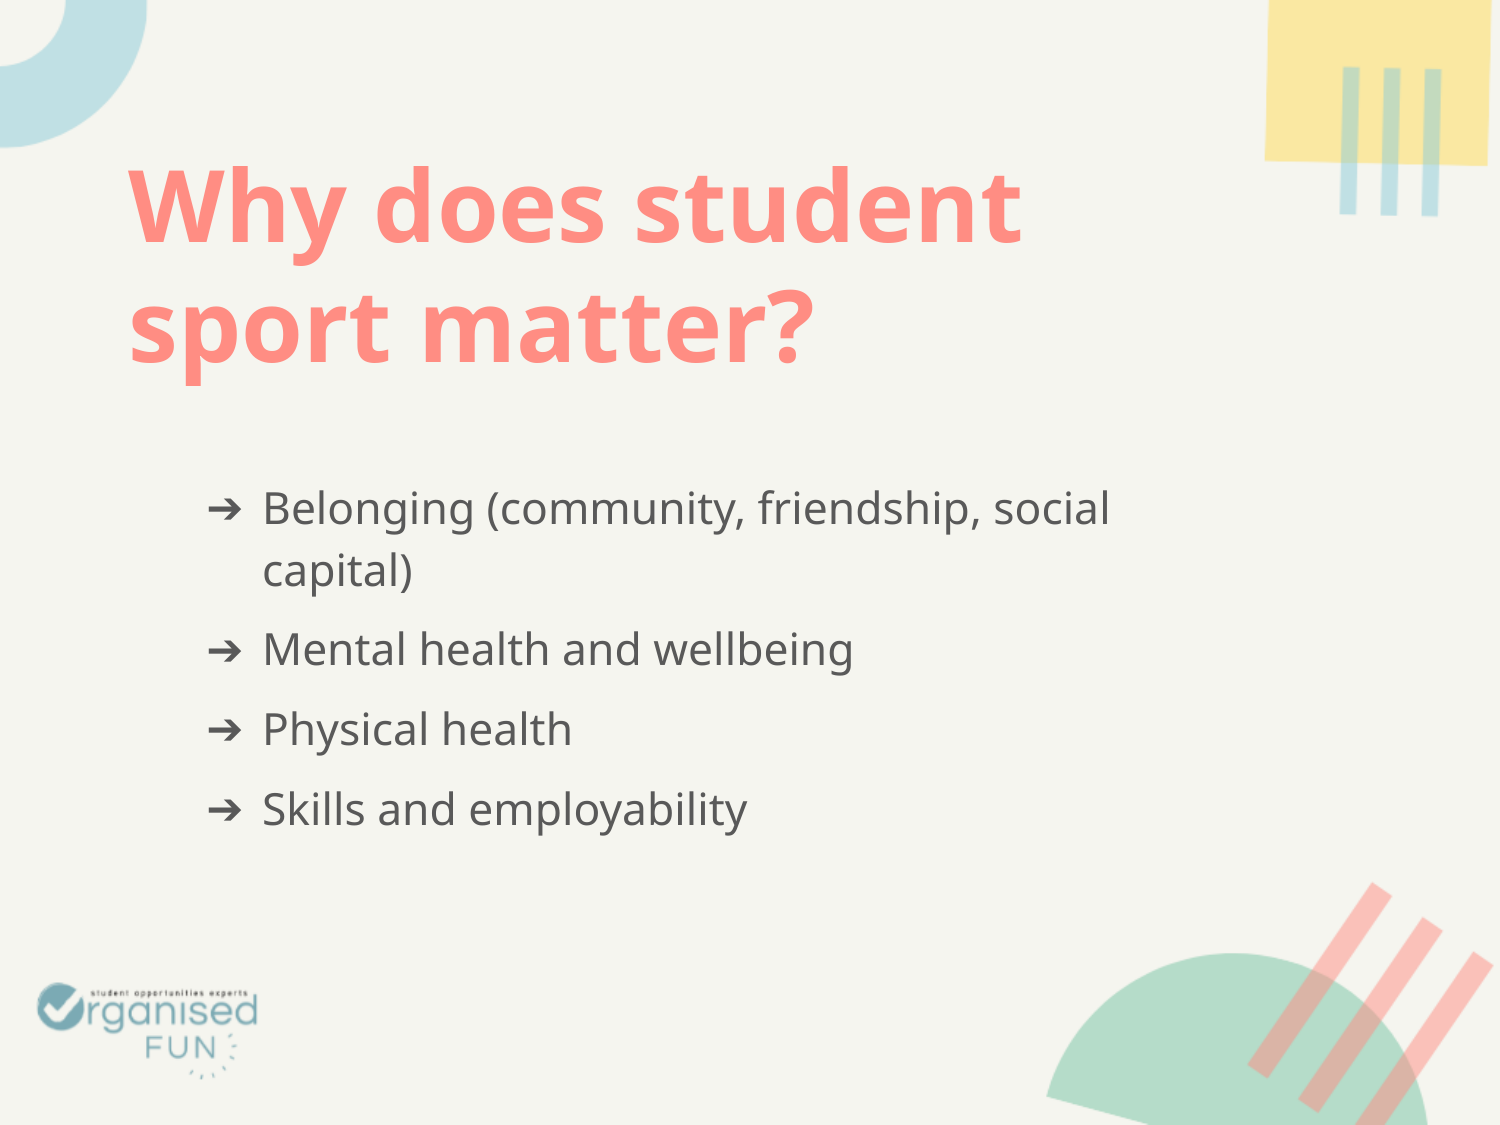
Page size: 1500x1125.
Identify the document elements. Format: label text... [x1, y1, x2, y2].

list Belonging (community, friendship, social capital) Mental health and wellbeing Physical health Skills and employability [113, 457, 1287, 853]
picture [0, 0, 1500, 1125]
title Why does student sport matter? [113, 127, 1323, 254]
